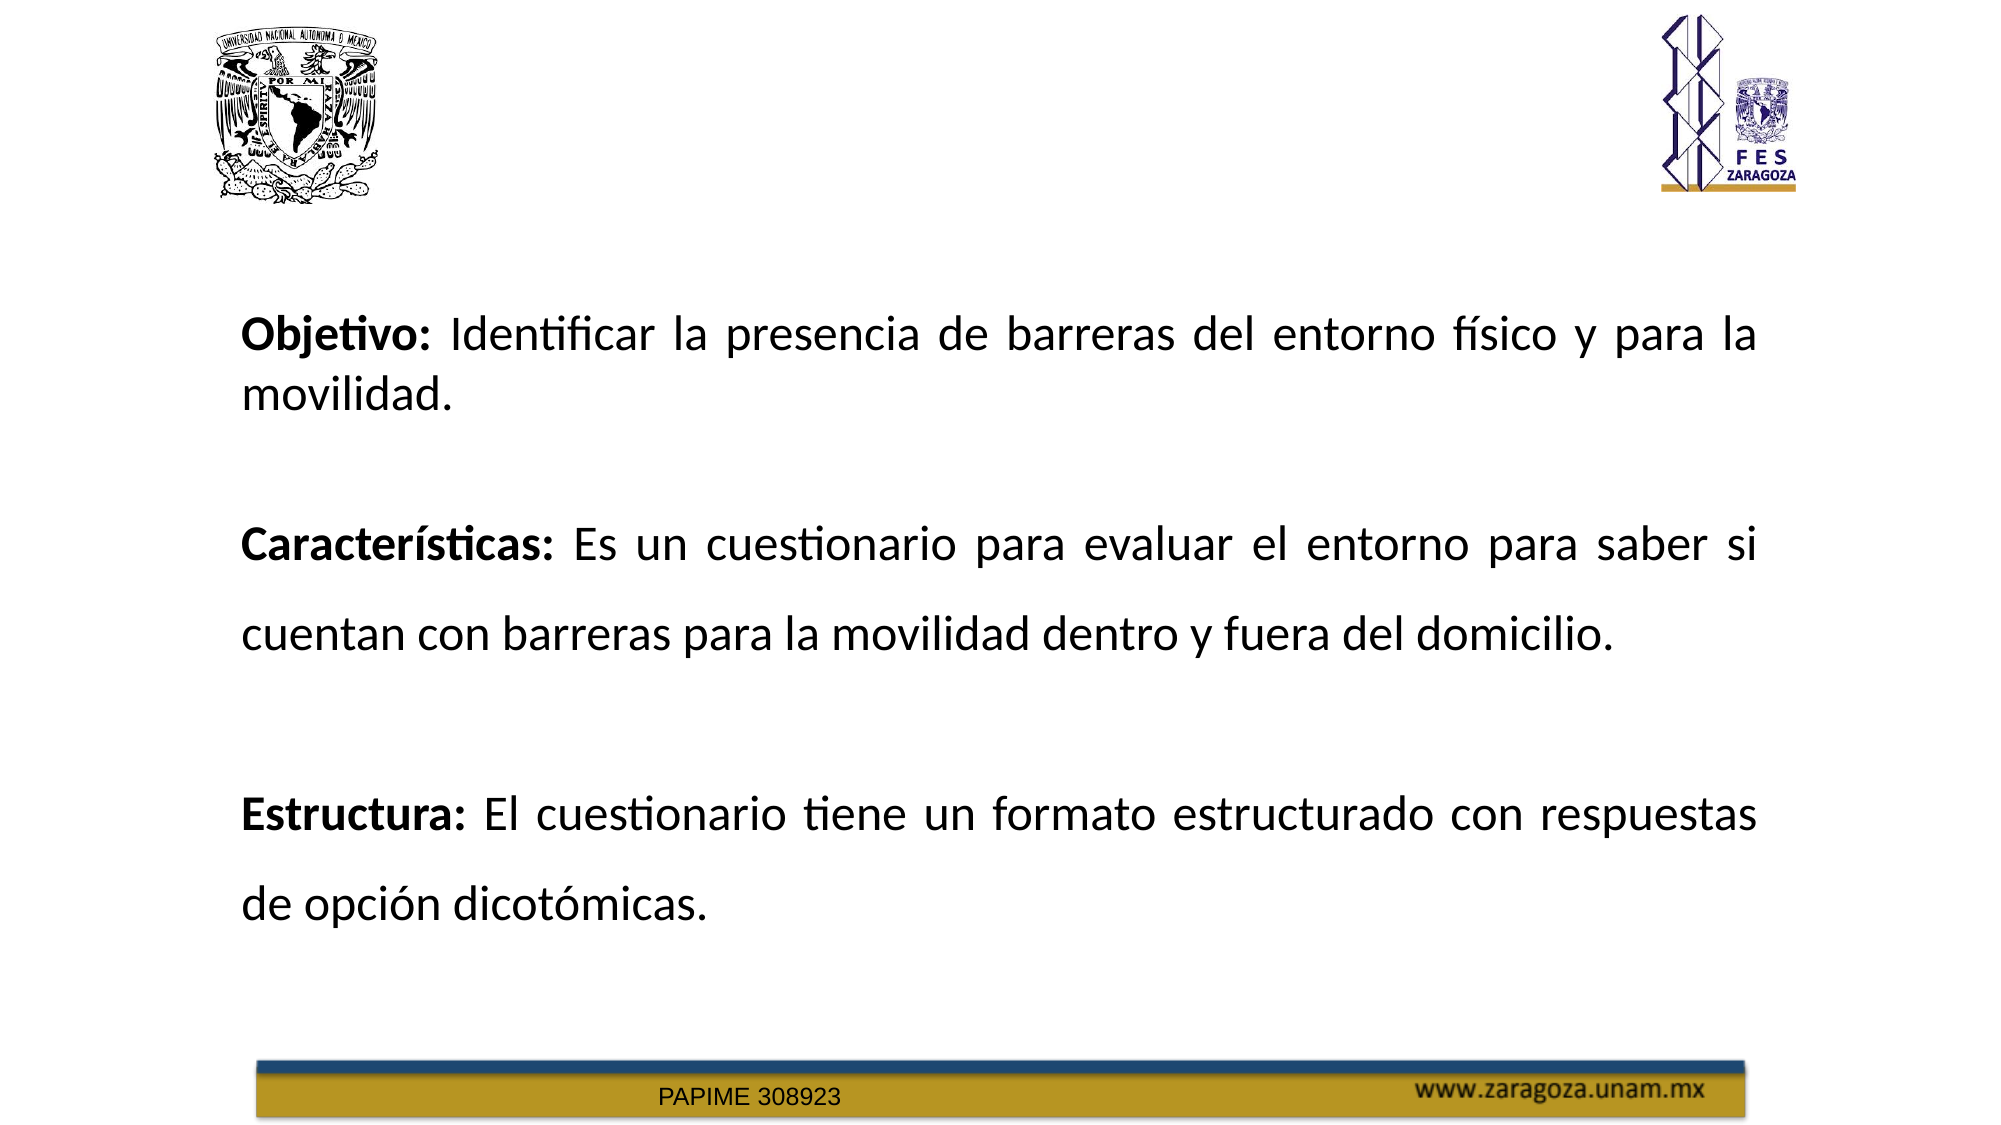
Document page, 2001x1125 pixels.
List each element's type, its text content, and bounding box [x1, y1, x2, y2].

picture [1661, 14, 1796, 192]
picture [249, 1056, 1750, 1125]
picture [213, 26, 378, 205]
text_box Objetivo: Identificar la presencia de barreras del entorno físico y para la movilidad. Características: Es un cuestionario para evaluar el entorno para saber si cuentan con barreras para la movilidad dentro y fuera del domicilio. Estructura: El cuestionario tiene un formato estructurado con respuestas de opción dicotómicas. [226, 292, 1774, 938]
